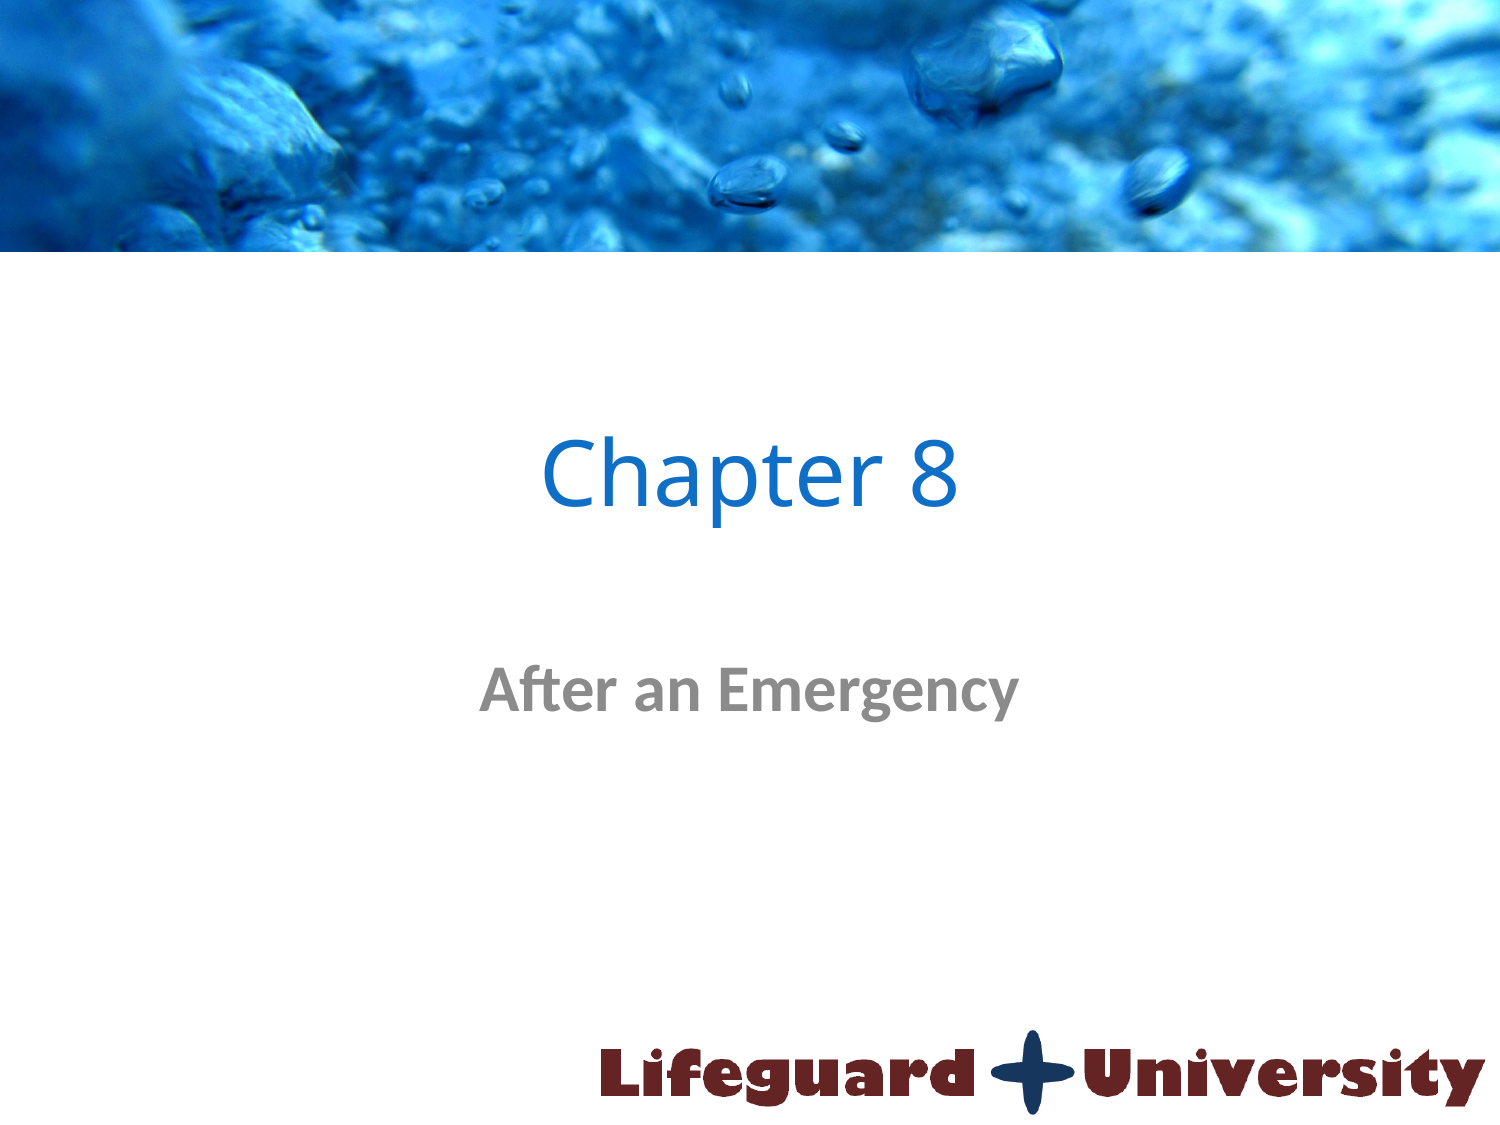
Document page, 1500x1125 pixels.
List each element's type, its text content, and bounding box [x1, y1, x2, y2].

picture [0, 0, 1500, 252]
subtitle After an Emergency [225, 637, 1275, 925]
title Chapter 8 [112, 349, 1388, 591]
picture [587, 1023, 1500, 1125]
